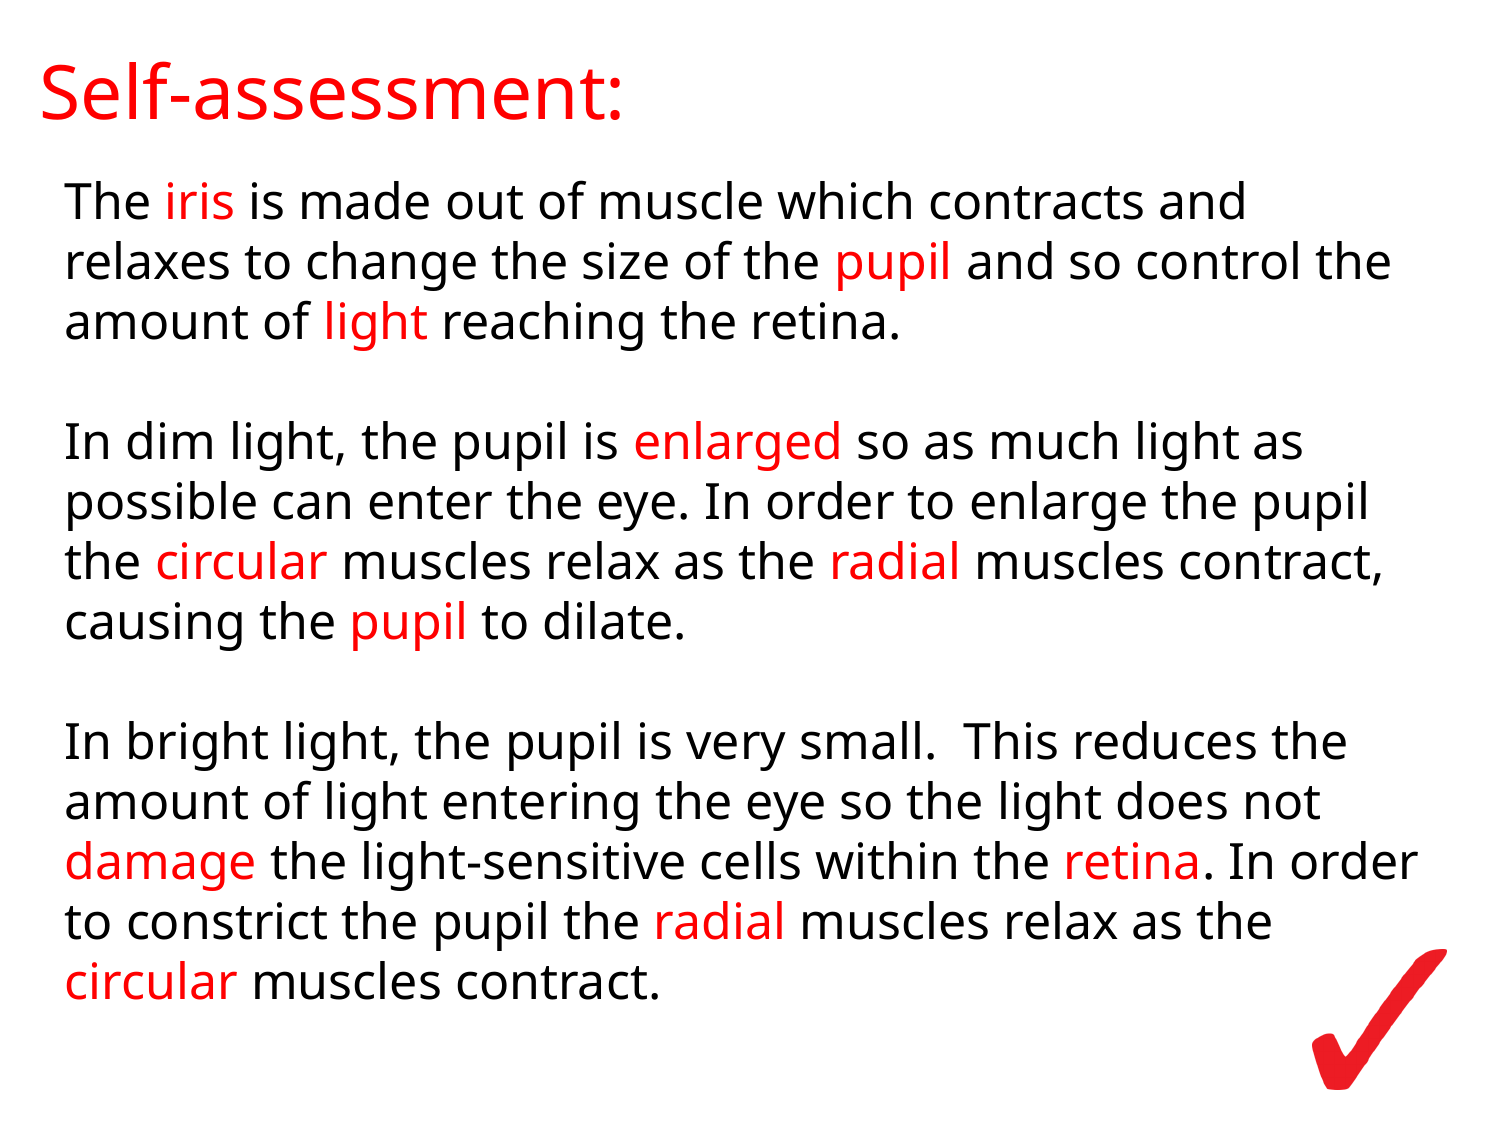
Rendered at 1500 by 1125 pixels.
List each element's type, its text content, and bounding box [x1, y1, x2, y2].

text_box Self-assessment: [24, 37, 688, 143]
text_box The iris is made out of muscle which contracts and relaxes to change the size of the pupil and so control the amount of light reaching the retina. In dim light, the pupil is enlarged so as much light as possible can enter the eye. In order to enlarge the pupil the circular muscles relax as the radial muscles contract, causing the pupil to dilate. In bright light, the pupil is very small. This reduces the amount of light entering the eye so the light does not damage the light-sensitive cells within the retina. In order to constrict the pupil the radial muscles relax as the circular muscles contract. [50, 162, 1438, 1018]
picture [1312, 949, 1447, 1090]
